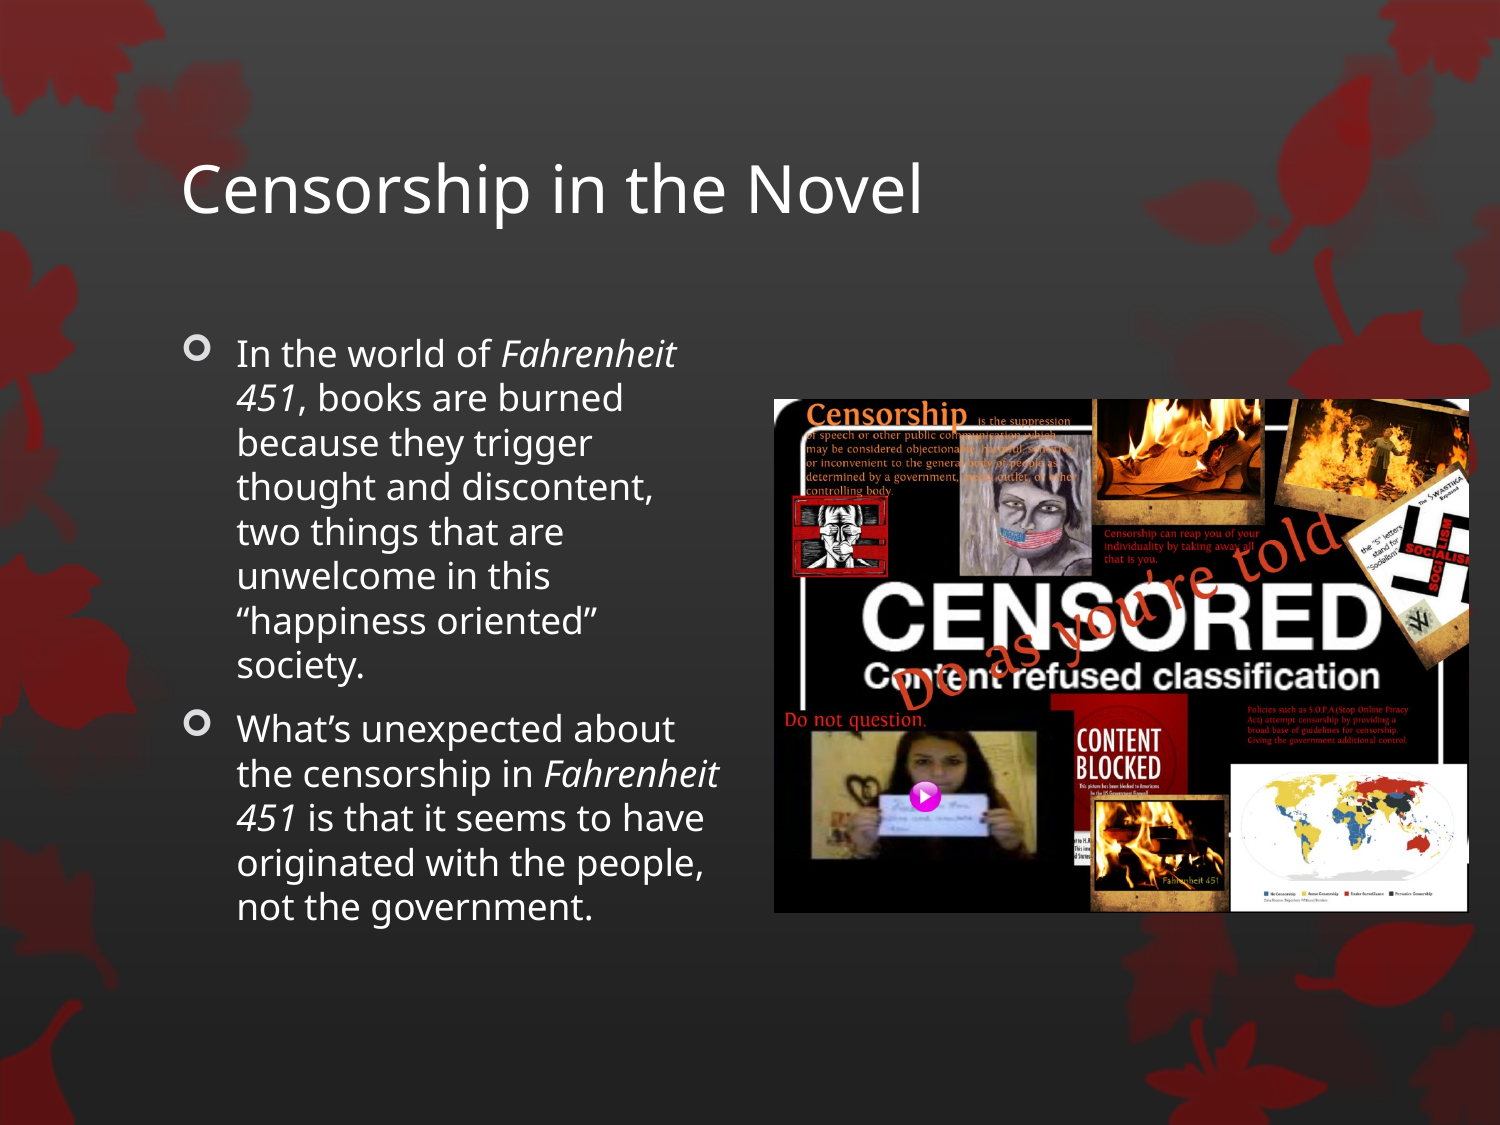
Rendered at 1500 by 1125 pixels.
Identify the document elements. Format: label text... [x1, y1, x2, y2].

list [774, 399, 1470, 913]
title Censorship in the Novel [165, 110, 1334, 263]
list In the world of Fahrenheit 451, books are burned because they trigger thought and discontent, two things that are unwelcome in this “happiness oriented” society. What’s unexpected about the censorship in Fahrenheit 451 is that it seems to have originated with the people, not the government. [165, 296, 735, 962]
